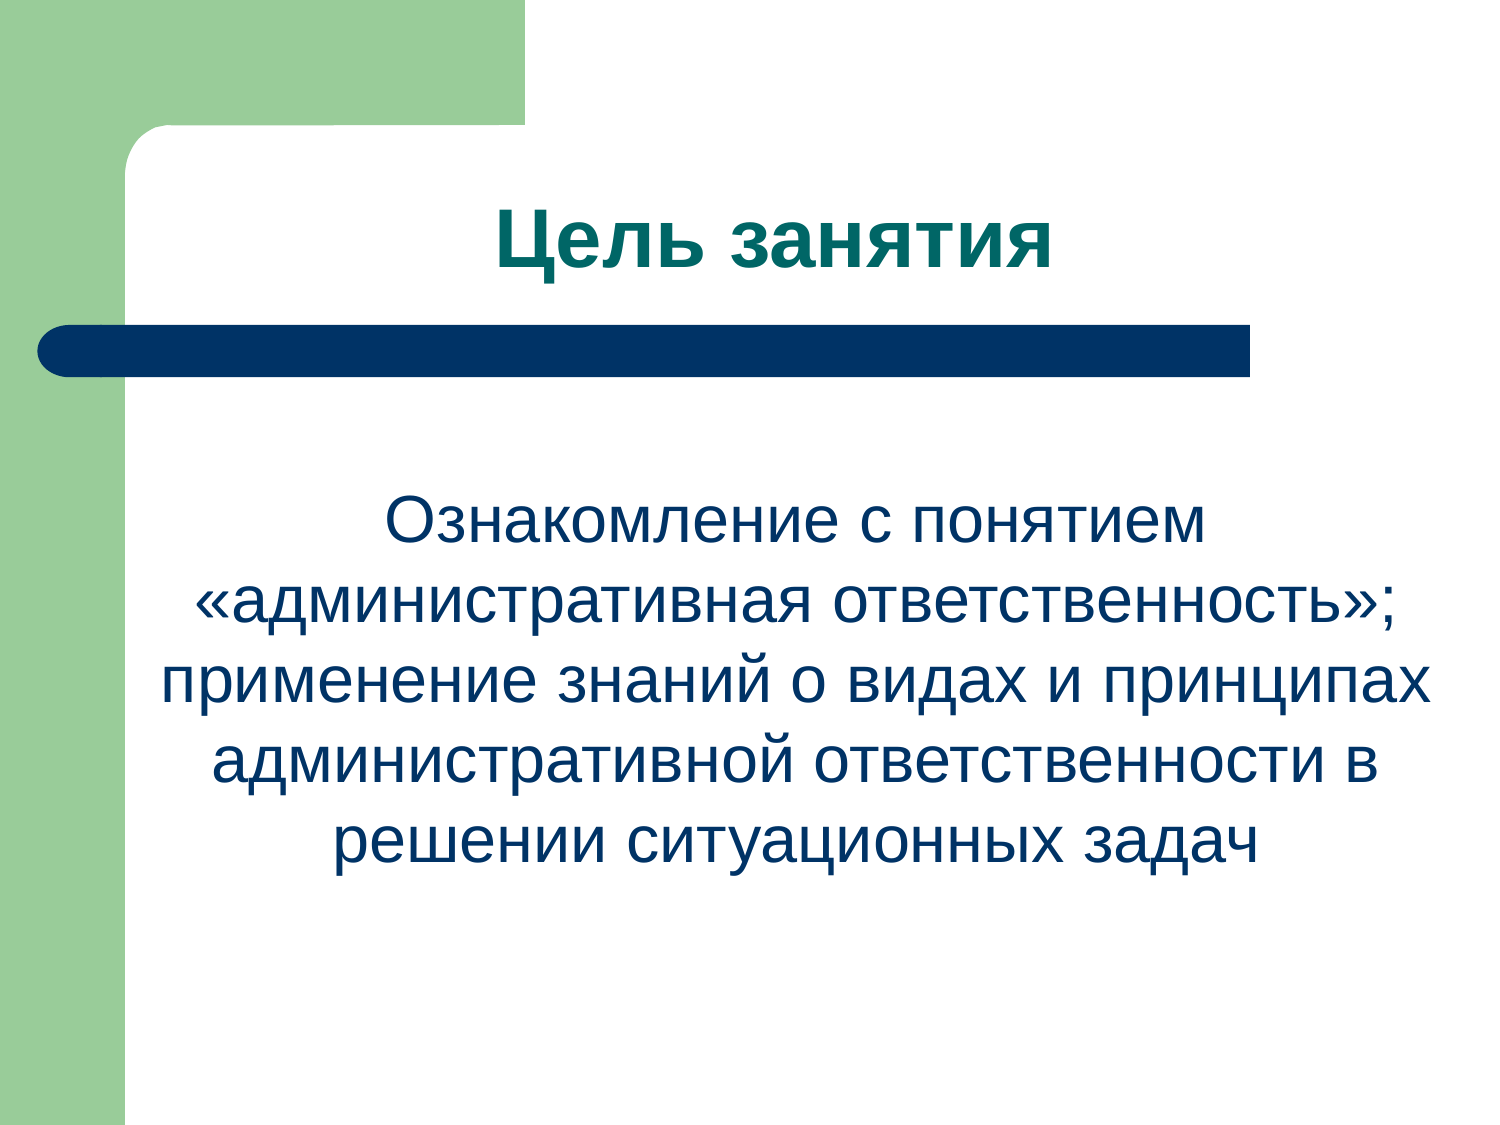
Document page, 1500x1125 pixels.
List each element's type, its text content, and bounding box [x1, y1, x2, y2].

text_box Ознакомление с понятием «административная ответственность»; применение знаний о видах и принципах административной ответственности в решении ситуационных задач [128, 468, 1465, 1067]
title Цель занятия [124, 124, 1426, 294]
